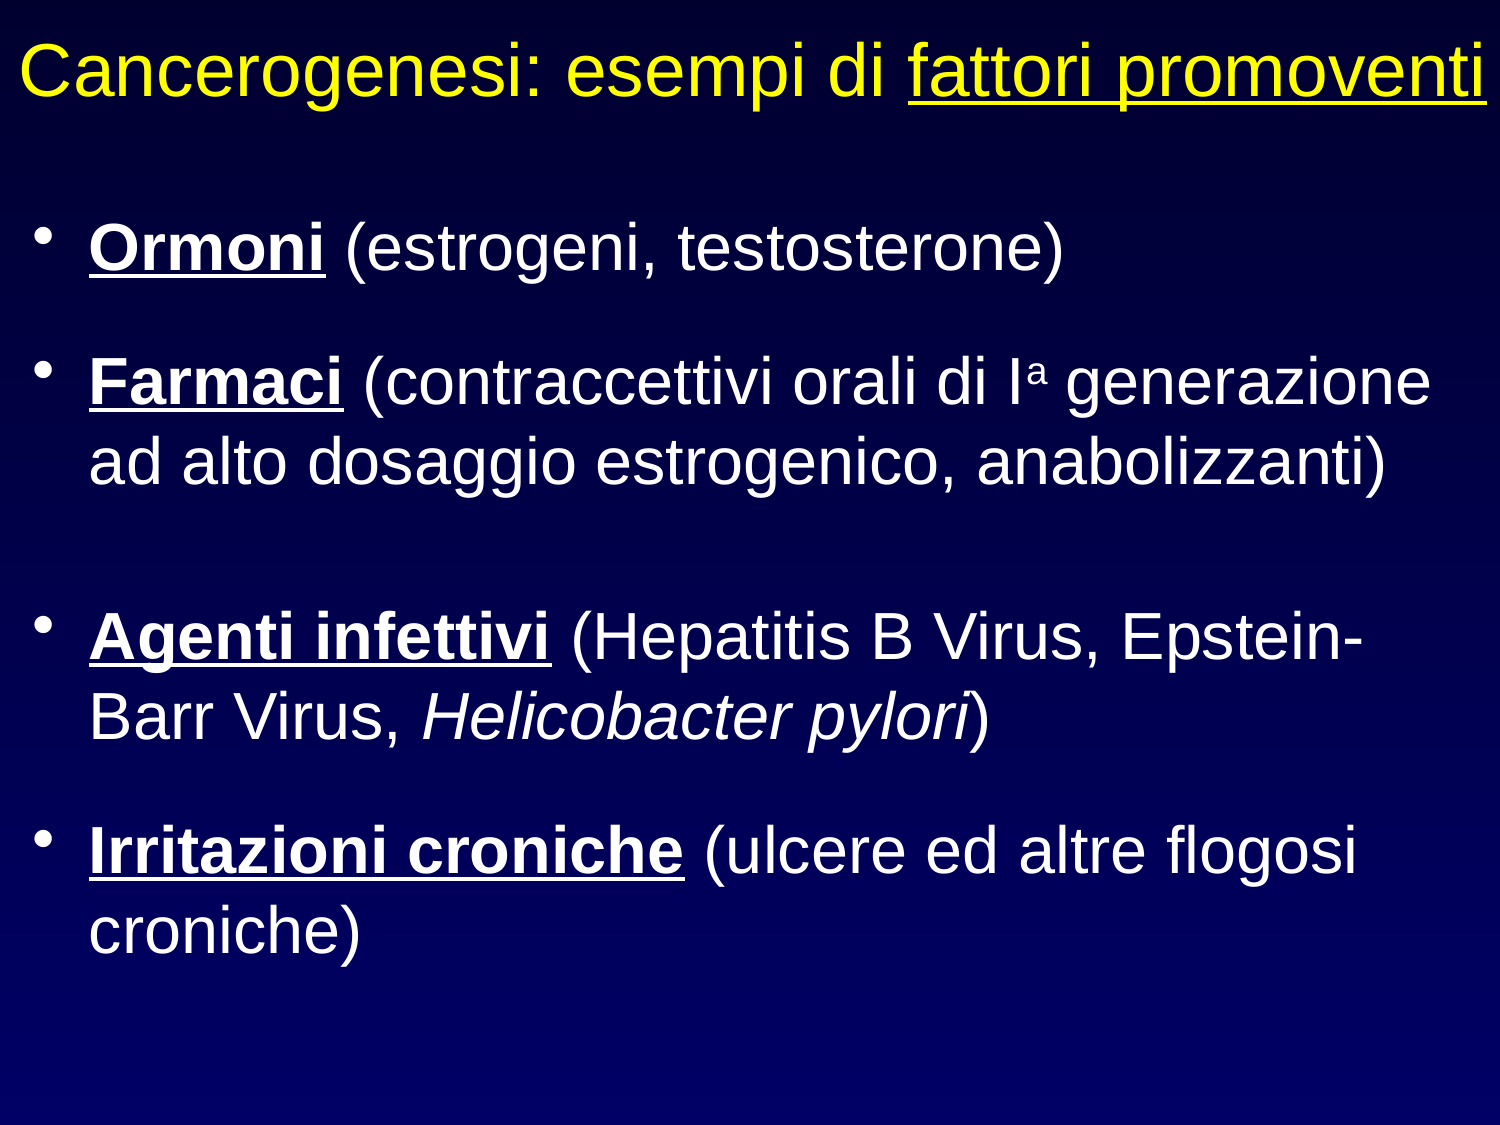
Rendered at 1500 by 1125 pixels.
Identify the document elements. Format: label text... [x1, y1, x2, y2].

title Cancerogenesi: esempi di fattori promoventi [0, 7, 1500, 126]
list Ormoni (estrogeni, testosterone) Farmaci (contraccettivi orali di Ia generazione ad alto dosaggio estrogenico, anabolizzanti) Agenti infettivi (Hepatitis B Virus, Epstein-Barr Virus, Helicobacter pylori) Irritazioni croniche (ulcere ed altre flogosi croniche) [17, 196, 1489, 1024]
